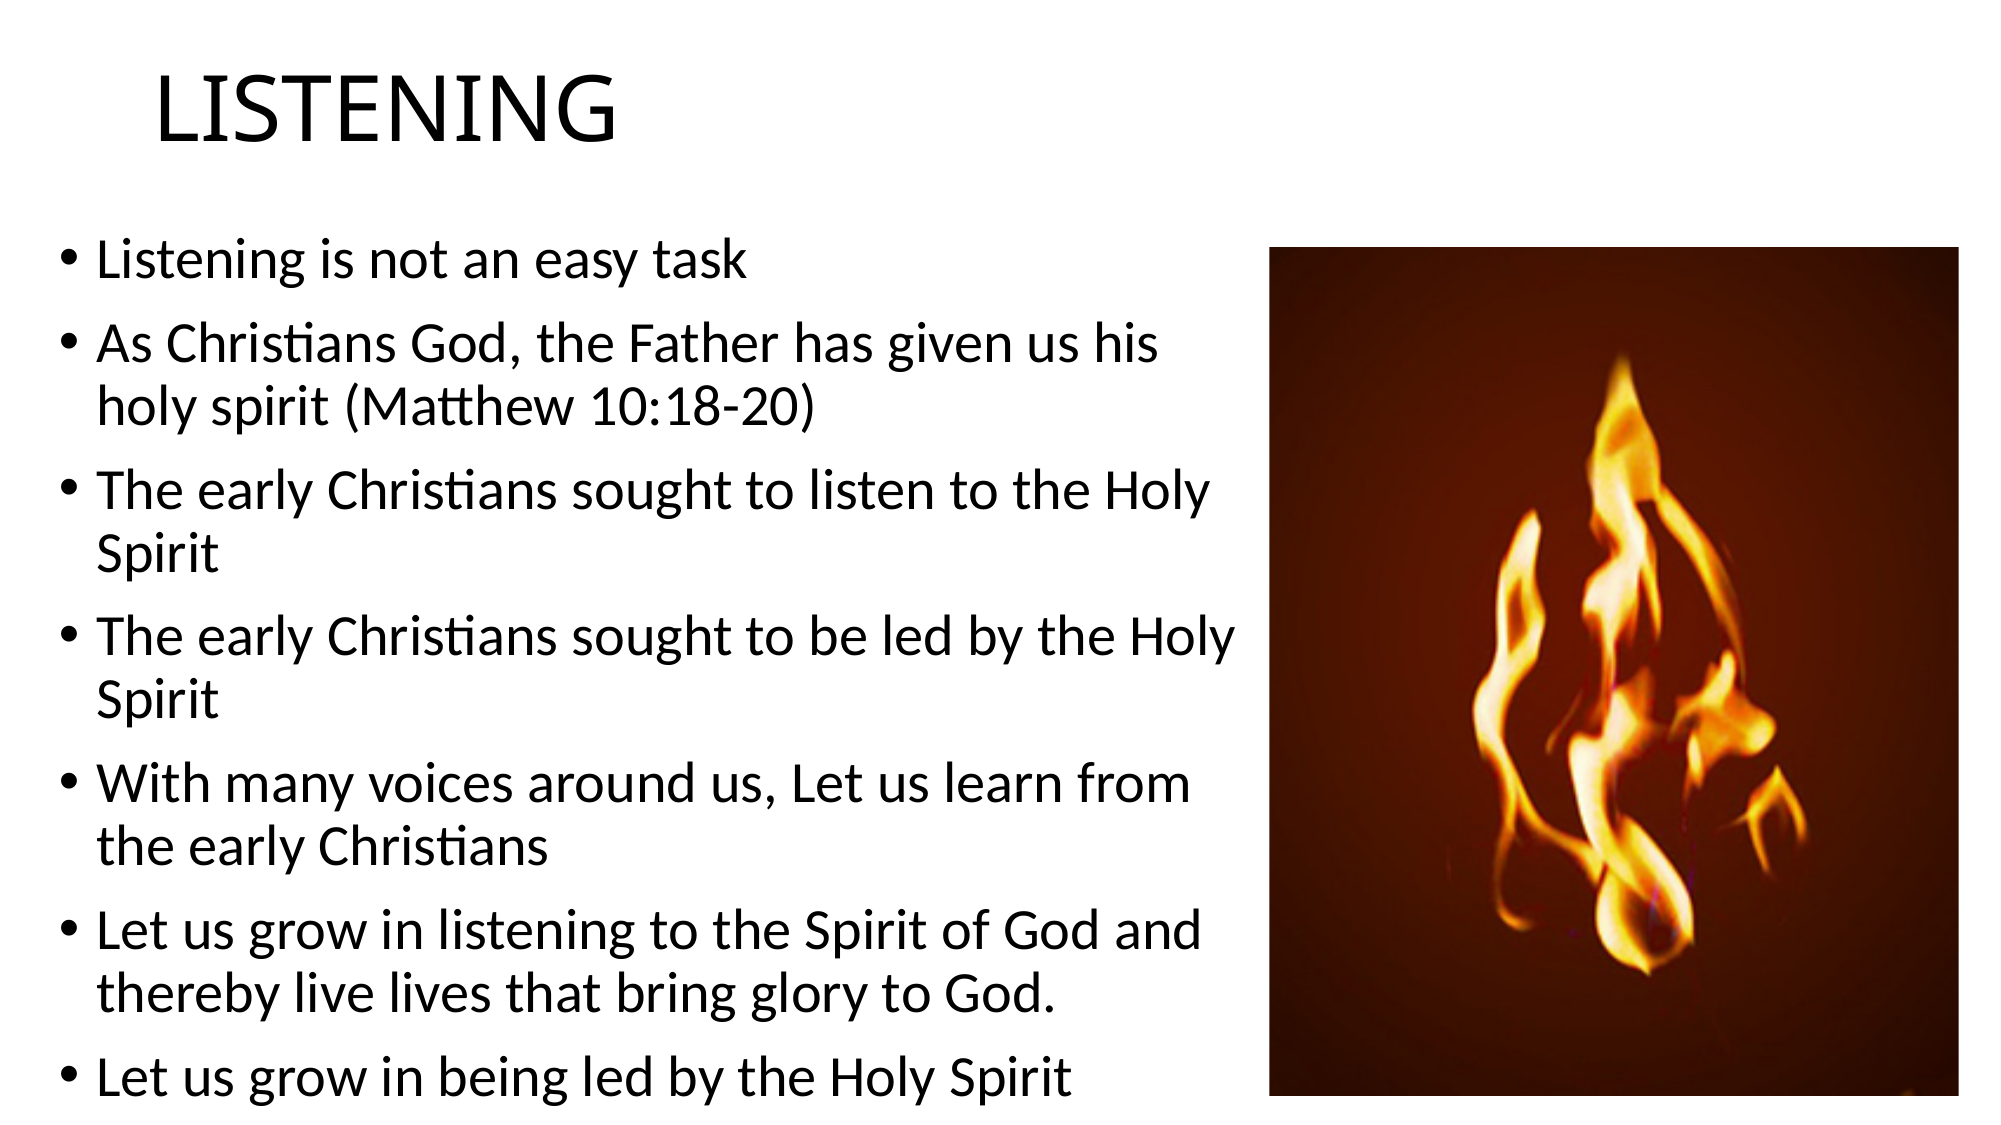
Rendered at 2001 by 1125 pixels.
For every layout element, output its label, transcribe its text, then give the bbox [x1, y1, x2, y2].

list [1269, 247, 1959, 1096]
list Listening is not an easy task As Christians God, the Father has given us his holy spirit (Matthew 10:18-20) The early Christians sought to listen to the Holy Spirit The early Christians sought to be led by the Holy Spirit With many voices around us, Let us learn from the early Christians Let us grow in listening to the Spirit of God and thereby live lives that bring glory to God. Let us grow in being led by the Holy Spirit [43, 220, 1270, 1125]
title LISTENING [137, 3, 1863, 221]
